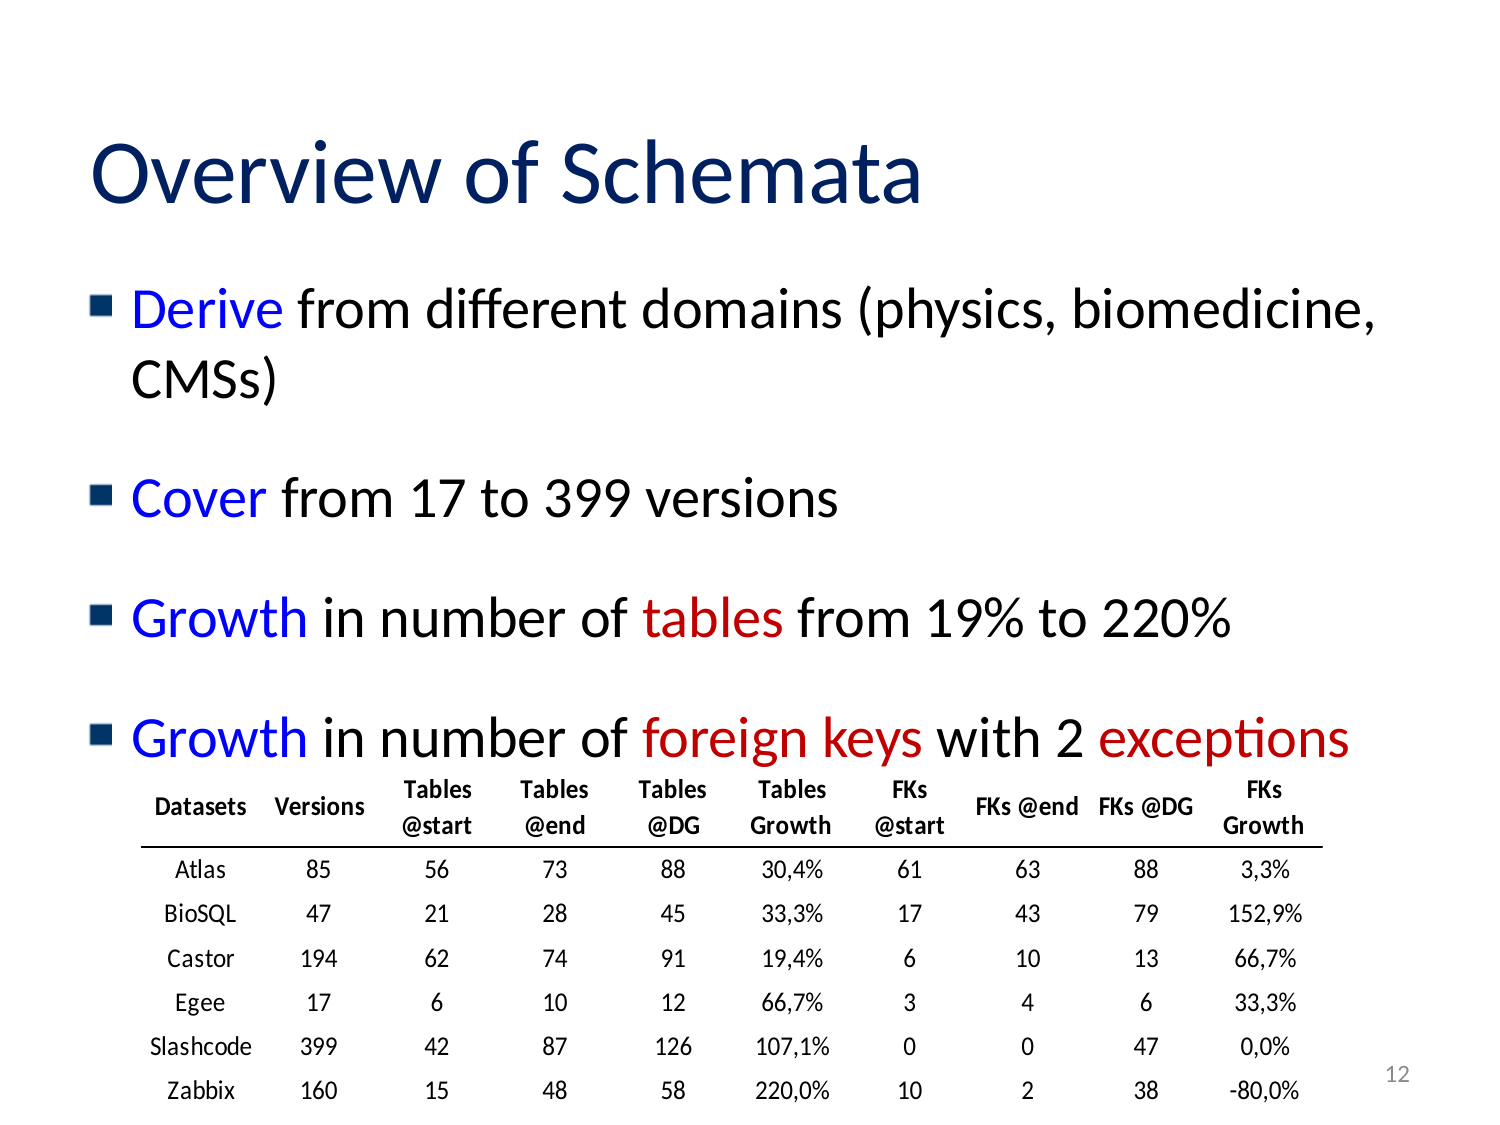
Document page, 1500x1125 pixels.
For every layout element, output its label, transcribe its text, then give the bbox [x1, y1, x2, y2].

title Overview of Schemata [75, 45, 1425, 233]
picture [75, 476, 112, 513]
picture [75, 286, 112, 324]
picture [140, 774, 1325, 1114]
slide_number 12 [1329, 1042, 1425, 1103]
picture [75, 715, 112, 753]
picture [75, 596, 112, 633]
list Derive from different domains (physics, biomedicine, CMSs) Cover from 17 to 399 versions Growth in number of tables from 19% to 220% Growth in number of foreign keys with 2 exceptions [75, 262, 1415, 1035]
